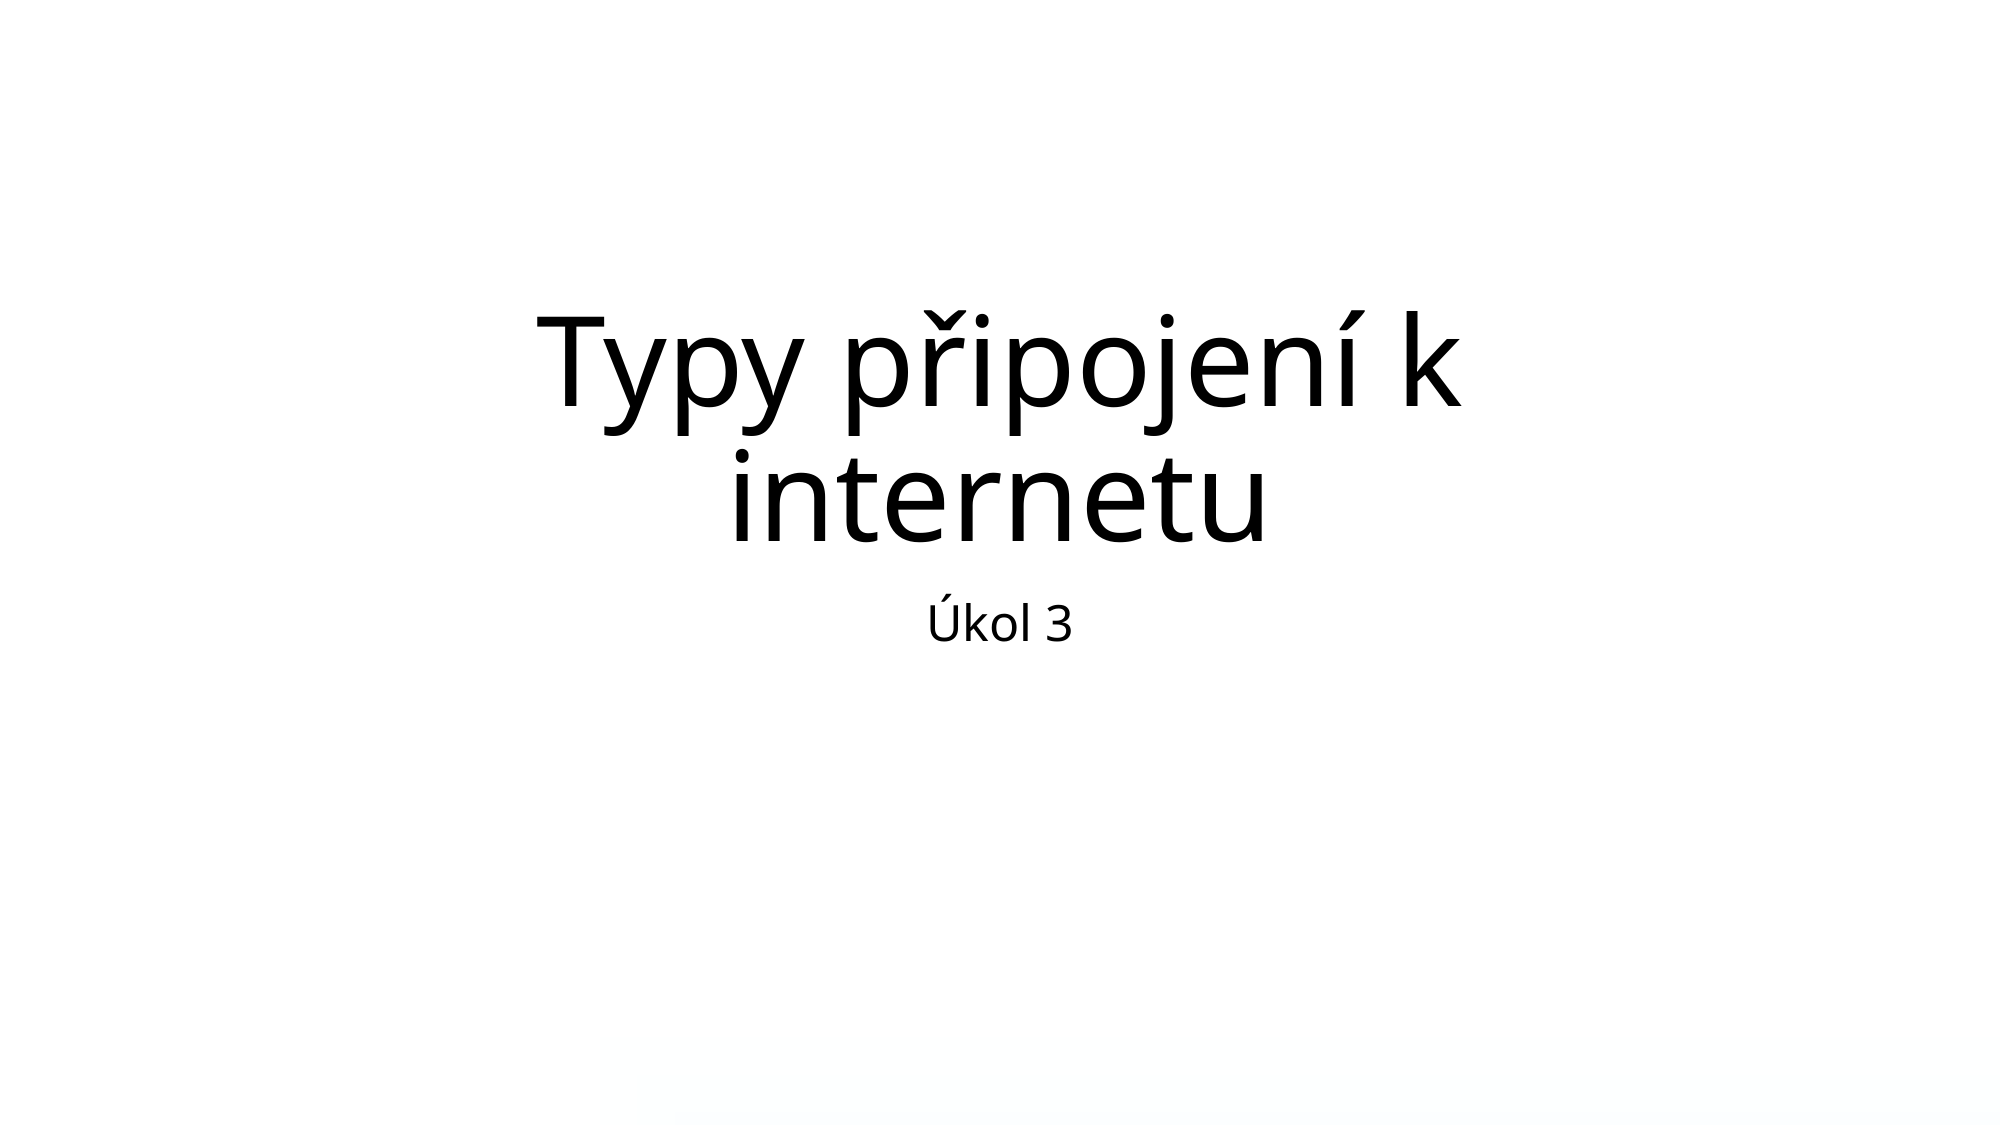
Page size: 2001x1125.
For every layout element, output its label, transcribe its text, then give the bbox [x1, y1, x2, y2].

title Typy připojení k internetu [249, 184, 1750, 576]
subtitle Úkol 3 [249, 590, 1750, 863]
